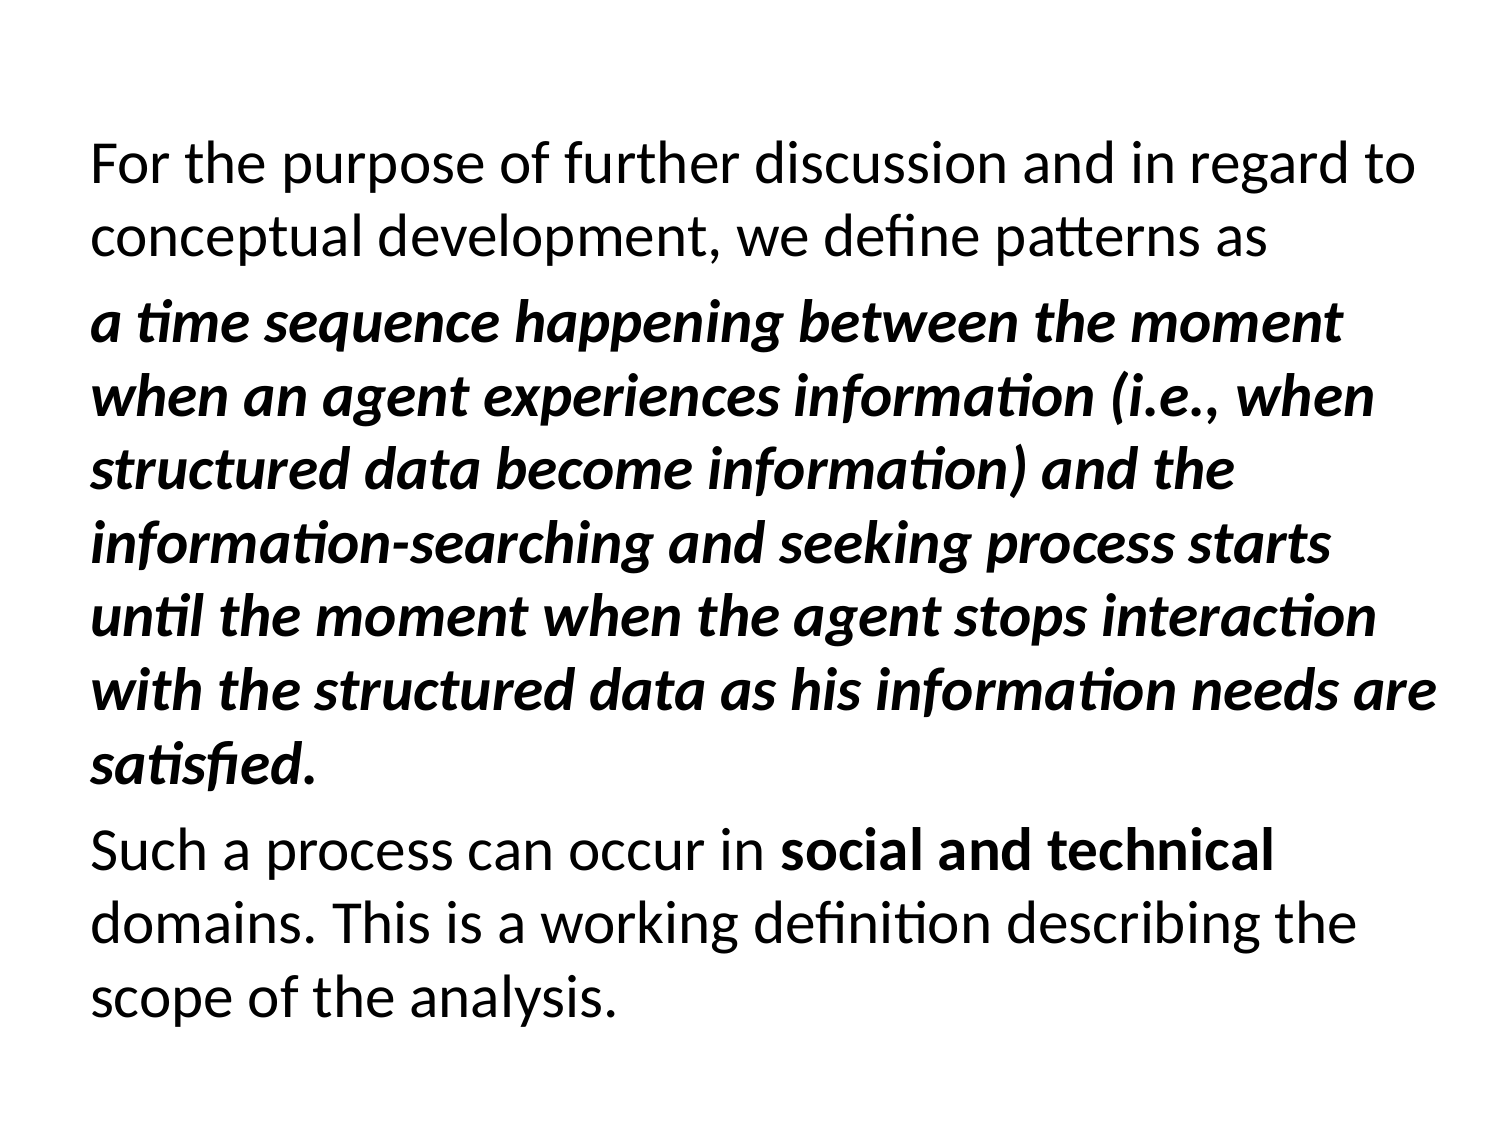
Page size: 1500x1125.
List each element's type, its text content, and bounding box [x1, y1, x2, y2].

list For the purpose of further discussion and in regard to conceptual development, we define patterns as a time sequence happening between the moment when an agent experiences information (i.e., when structured data become information) and the information-searching and seeking process starts until the moment when the agent stops interaction with the structured data as his information needs are satisfied. Such a process can occur in social and technical domains. This is a working definition describing the scope of the analysis. [75, 114, 1455, 1042]
